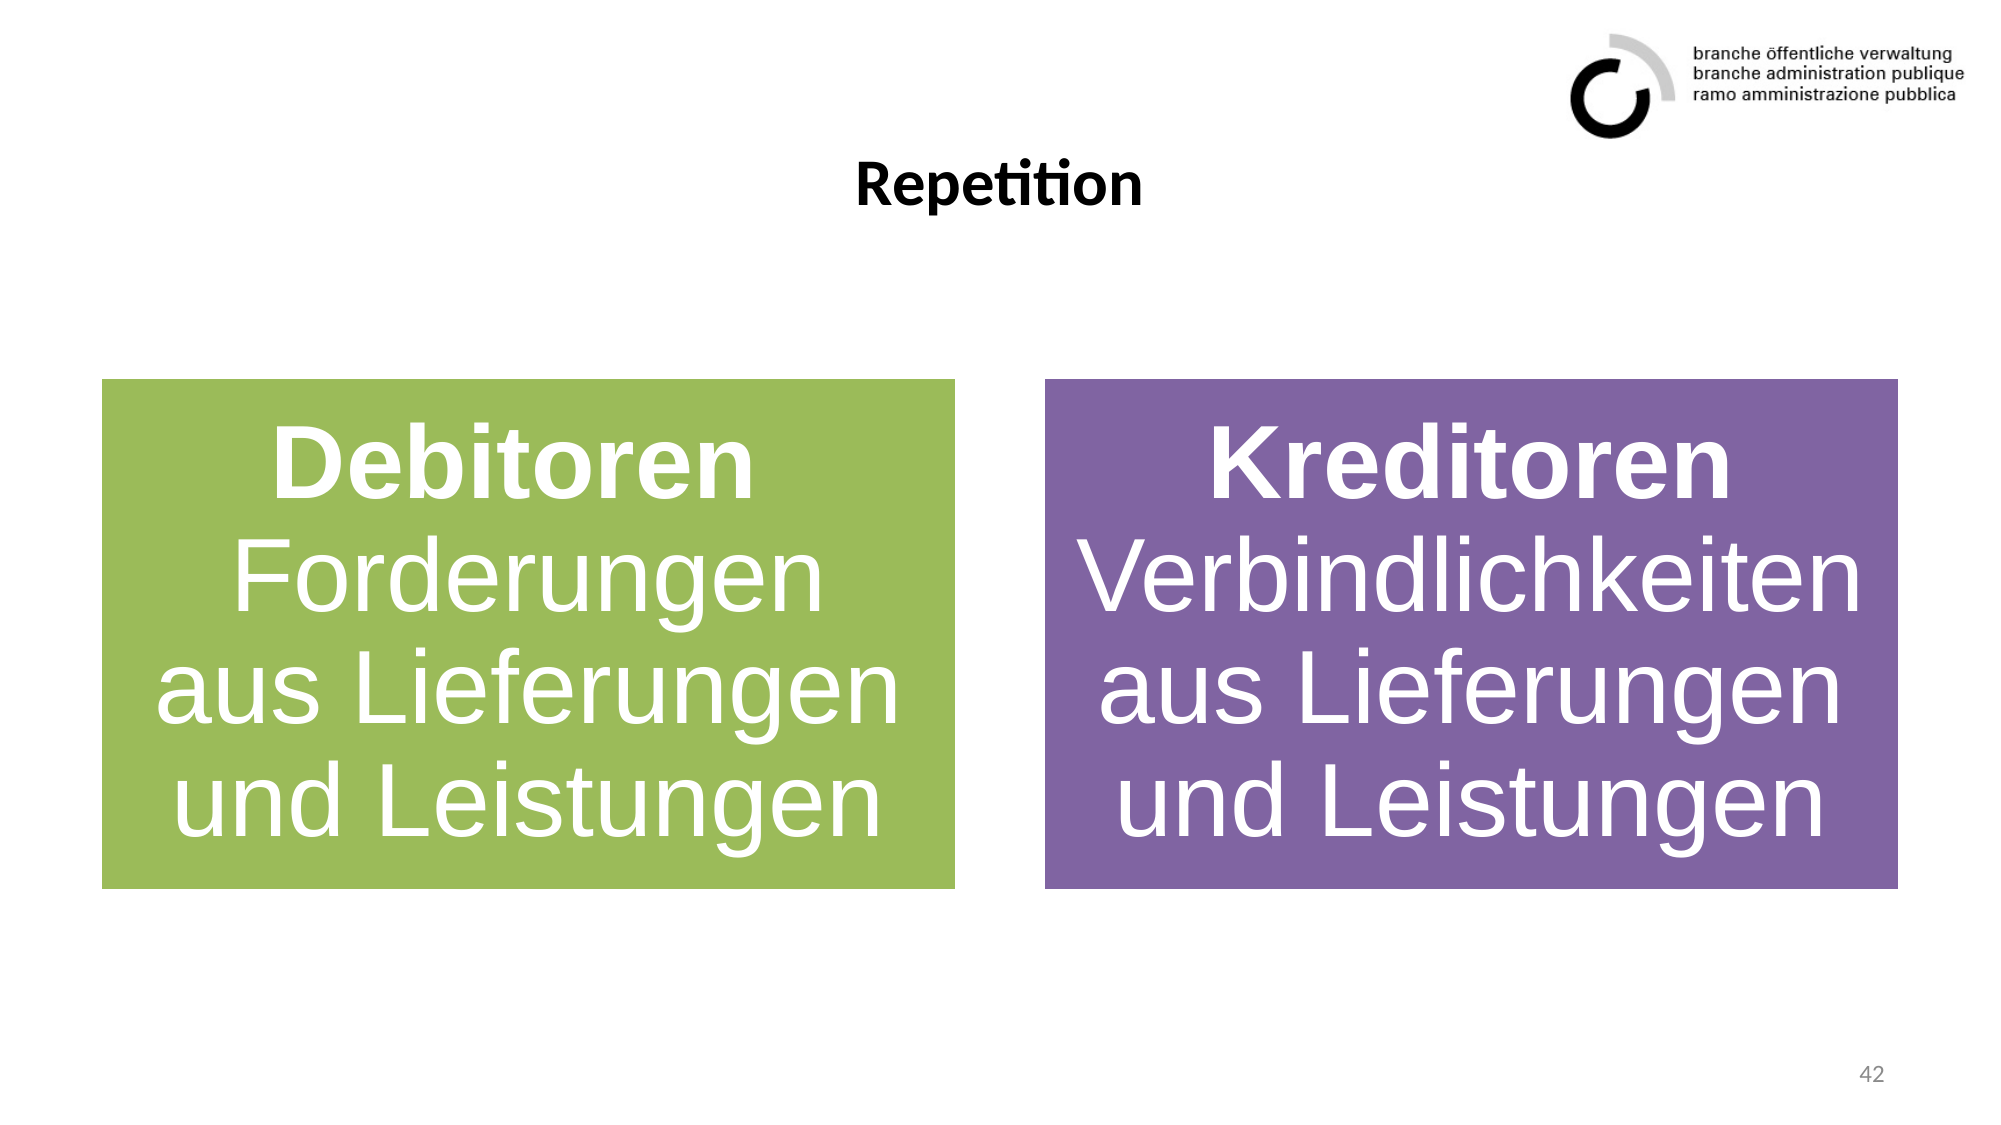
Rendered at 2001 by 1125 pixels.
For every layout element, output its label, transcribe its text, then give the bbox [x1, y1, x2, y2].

title Repetition [99, 125, 1900, 233]
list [99, 262, 1901, 1006]
picture [1566, 28, 1975, 147]
slide_number 42 [1433, 1042, 1900, 1103]
